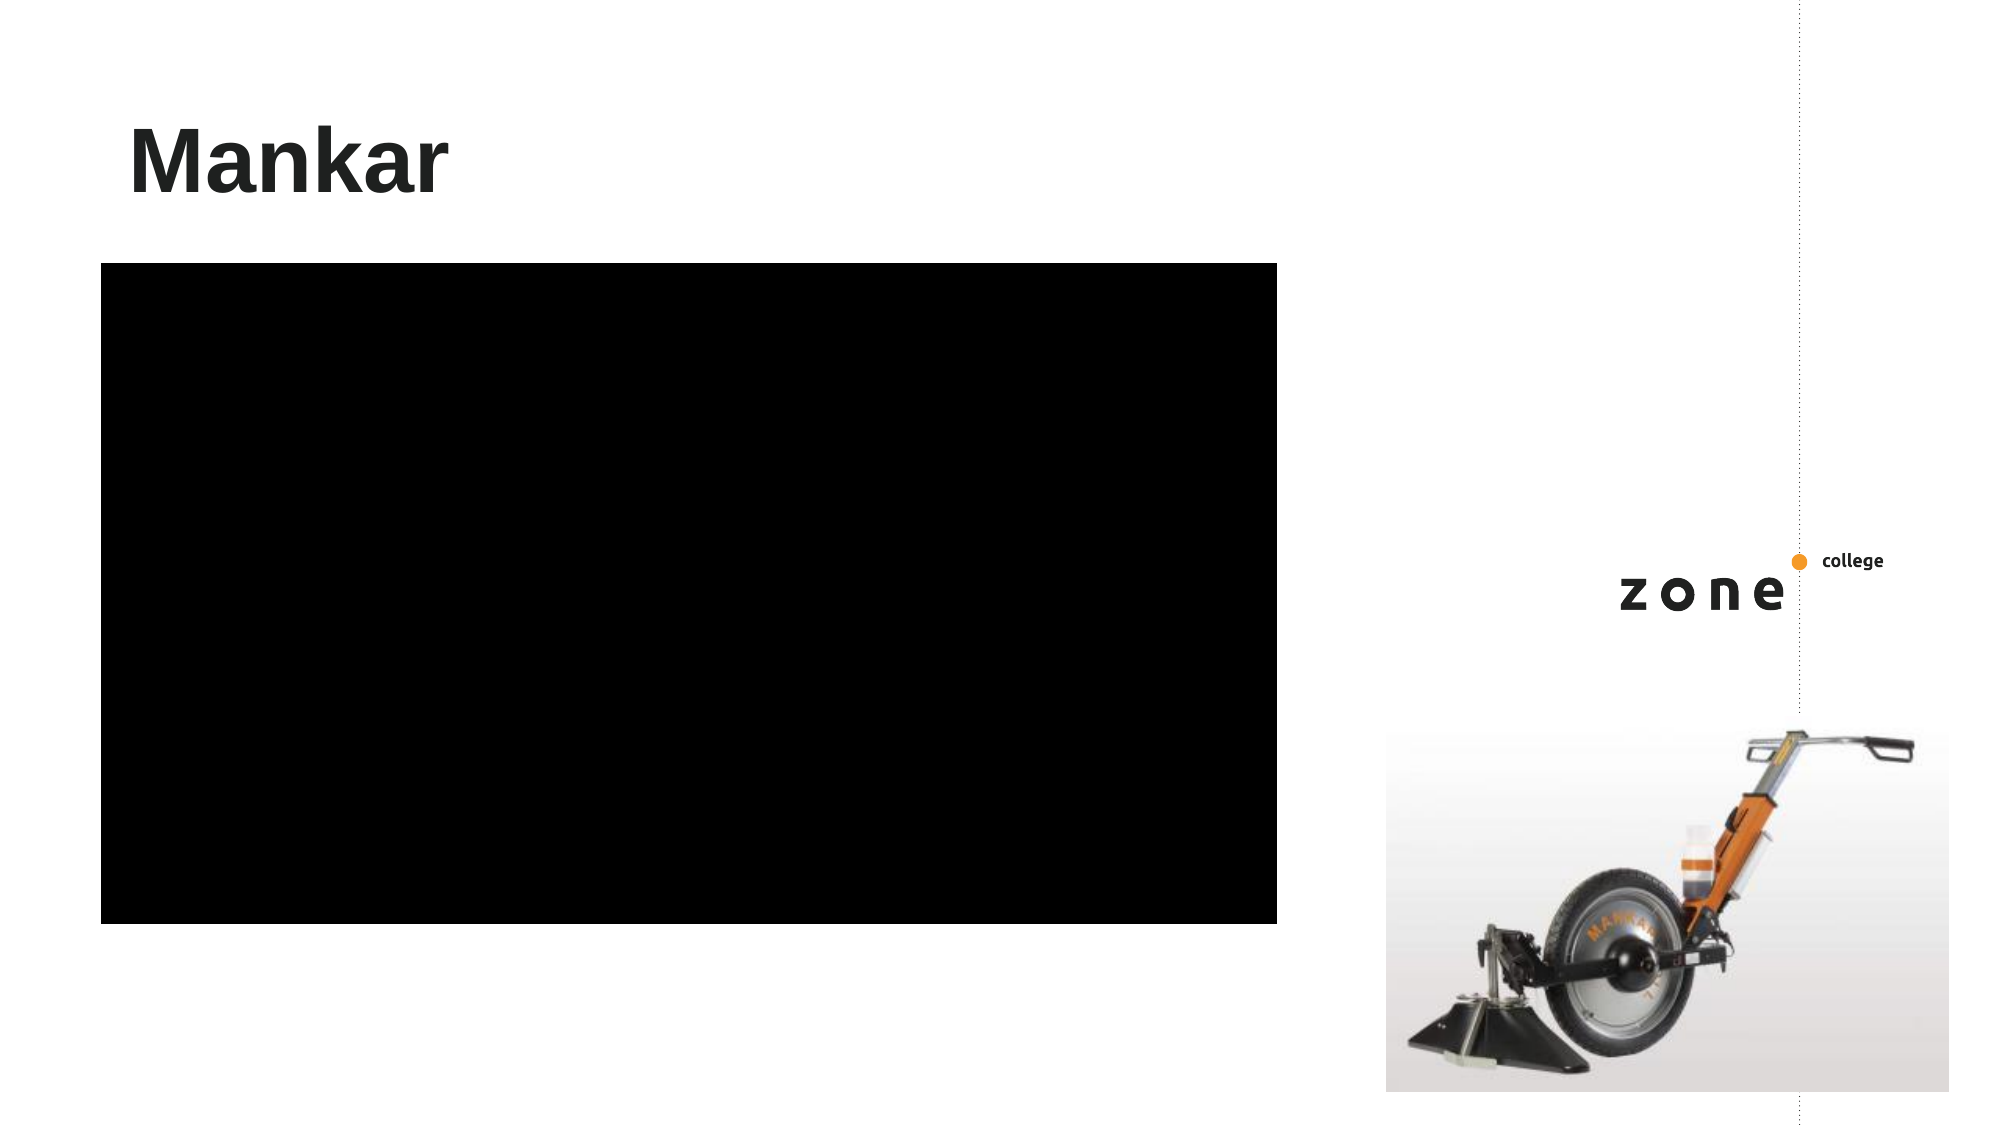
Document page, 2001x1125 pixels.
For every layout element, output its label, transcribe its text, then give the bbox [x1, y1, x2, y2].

picture [1386, 0, 2001, 1125]
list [101, 262, 1277, 925]
title Mankar [128, 113, 1706, 277]
